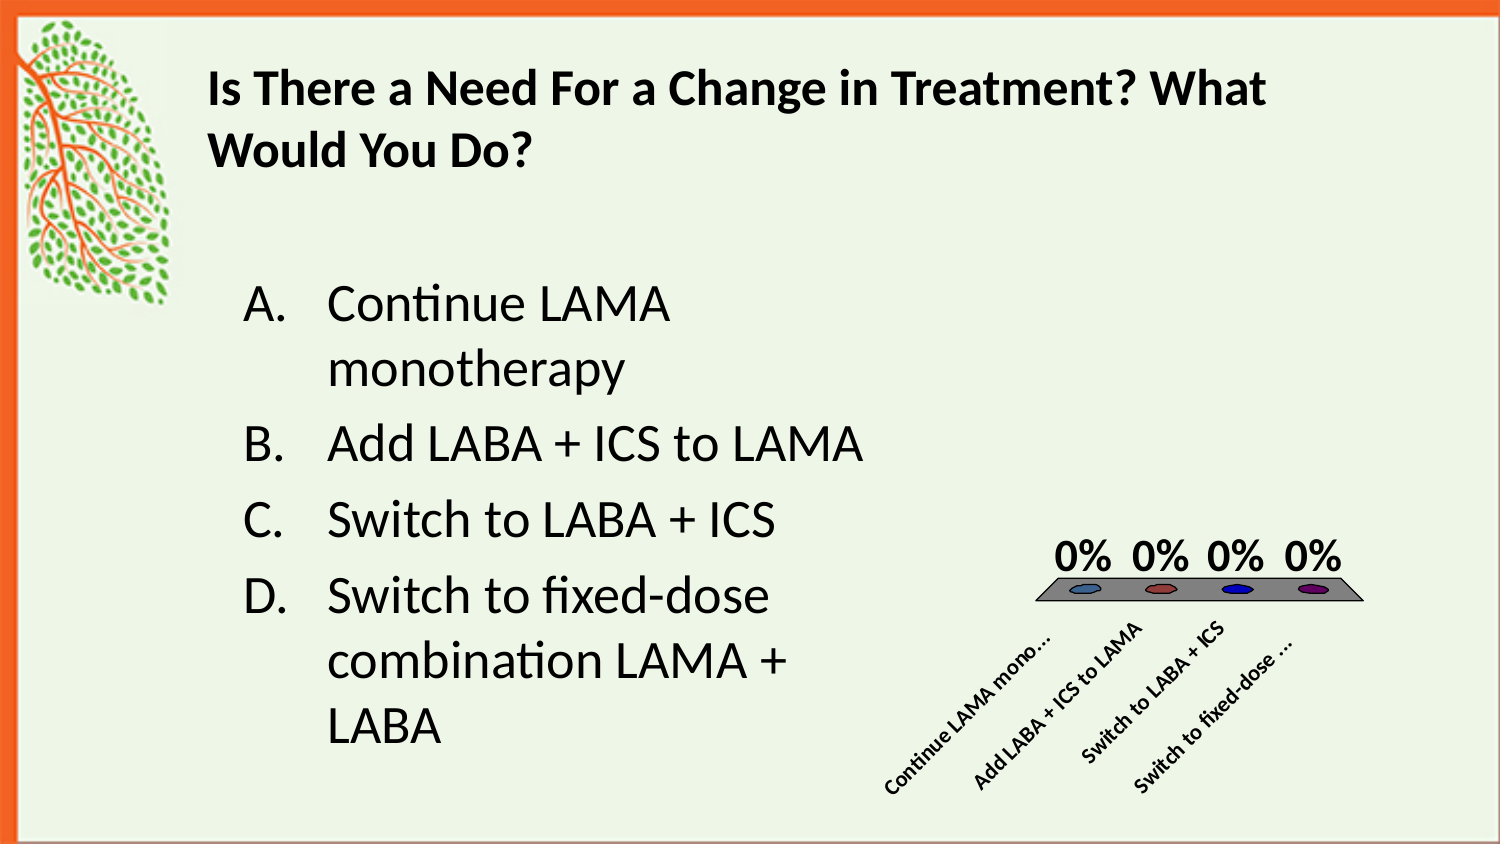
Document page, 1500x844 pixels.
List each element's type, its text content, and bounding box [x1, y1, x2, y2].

picture [0, 0, 1500, 844]
list Continue LAMA monotherapy Add LABA + ICS to LAMA Switch to LABA + ICS Switch to fixed-dose combination LAMA + LABA [228, 259, 734, 817]
title Is There a Need For a Change in Treatment? What Would You Do? [192, 45, 1435, 186]
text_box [739, 210, 1490, 844]
